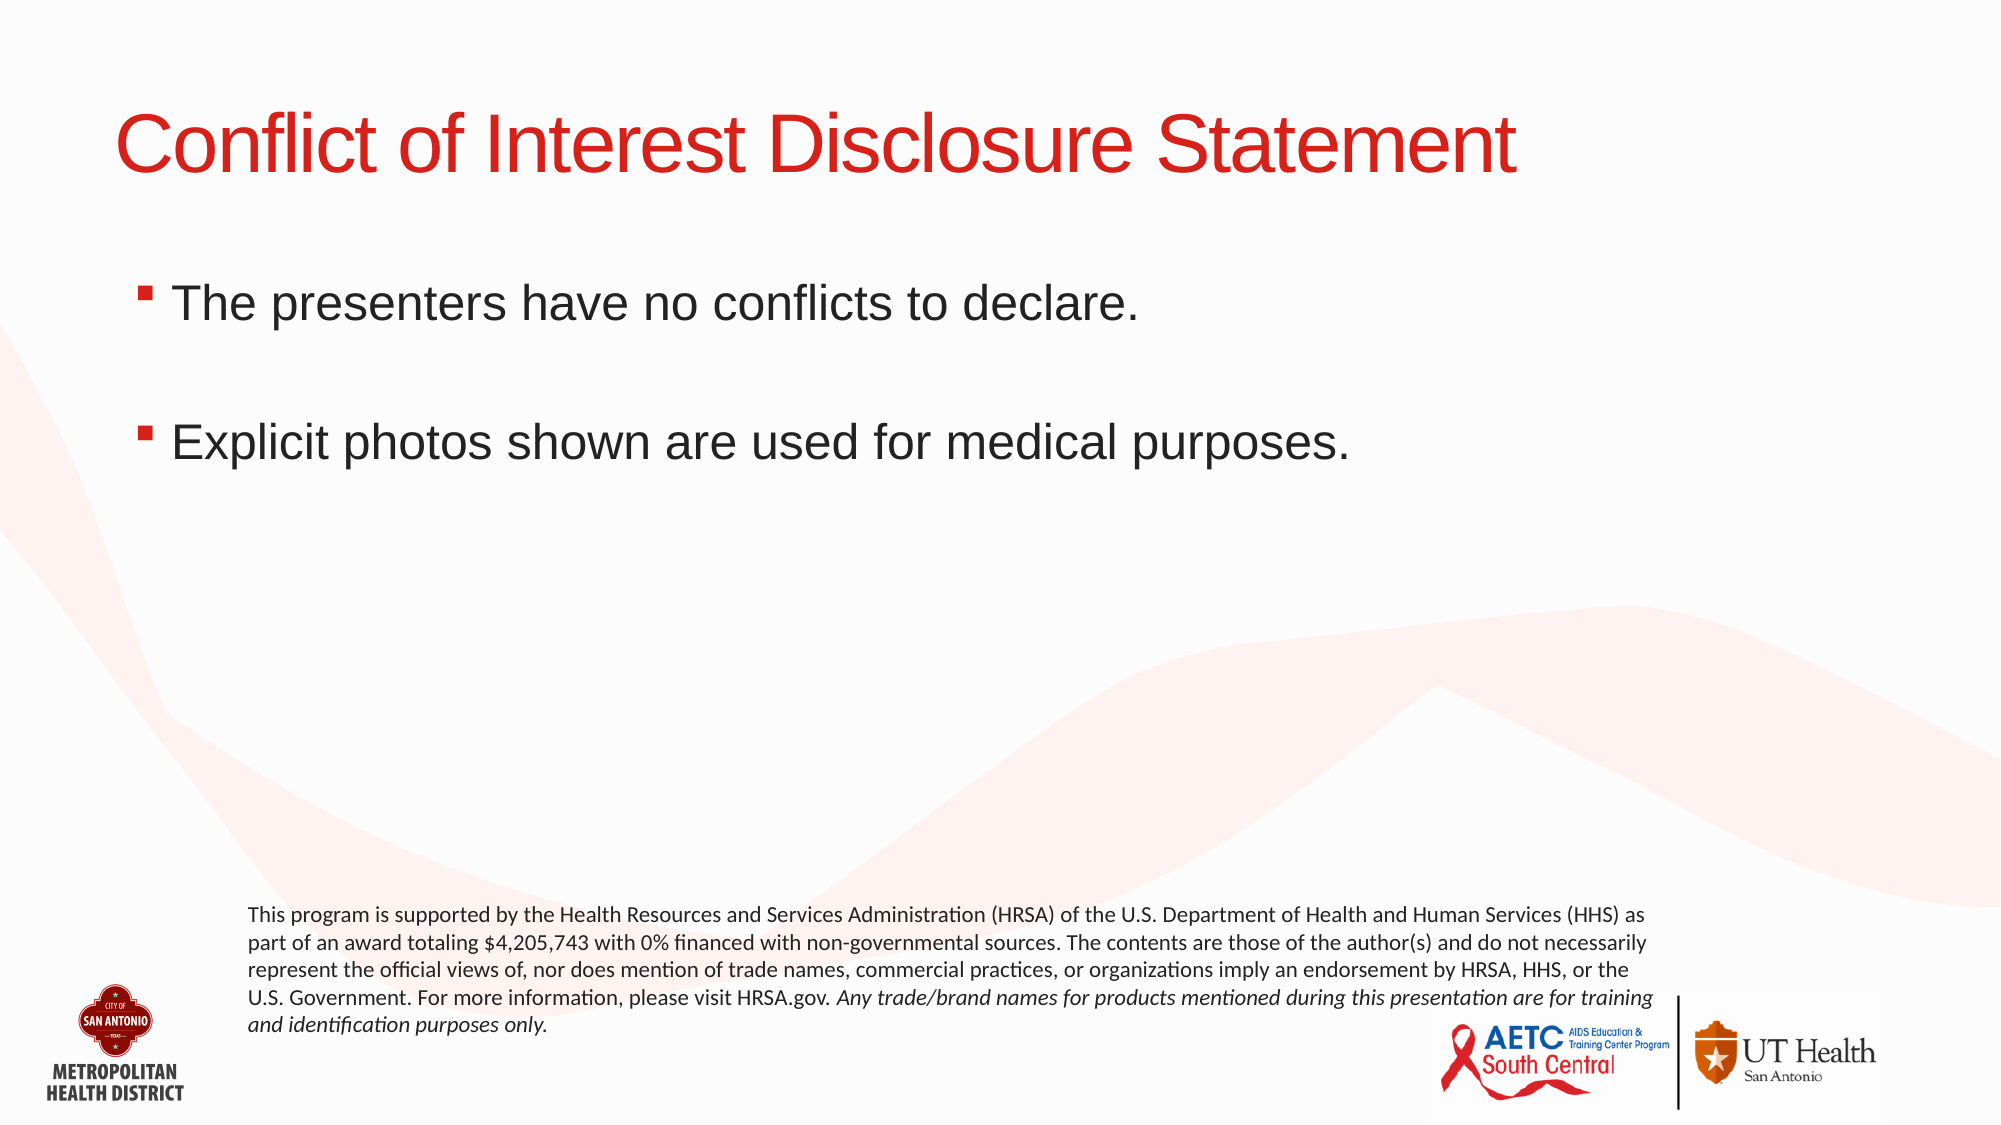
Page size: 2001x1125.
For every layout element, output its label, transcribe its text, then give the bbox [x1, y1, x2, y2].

picture [0, 0, 2000, 1125]
list The presenters have no conflicts to declare. Explicit photos shown are used for medical purposes. [99, 262, 1919, 979]
text_box This program is supported by the Health Resources and Services Administration (HRSA) of the U.S. Department of Health and Human Services (HHS) as part of an award totaling $4,205,743 with 0% financed with non-governmental sources. The contents are those of the author(s) and do not necessarily represent the official views of, nor does mention of trade names, commercial practices, or organizations imply an endorsement by HRSA, HHS, or the U.S. Government. For more information, please visit HRSA.gov. Any trade/brand names for products mentioned during this presentation are for training and identification purposes only. [233, 892, 1671, 1045]
title Conflict of Interest Disclosure Statement [99, 45, 1919, 233]
